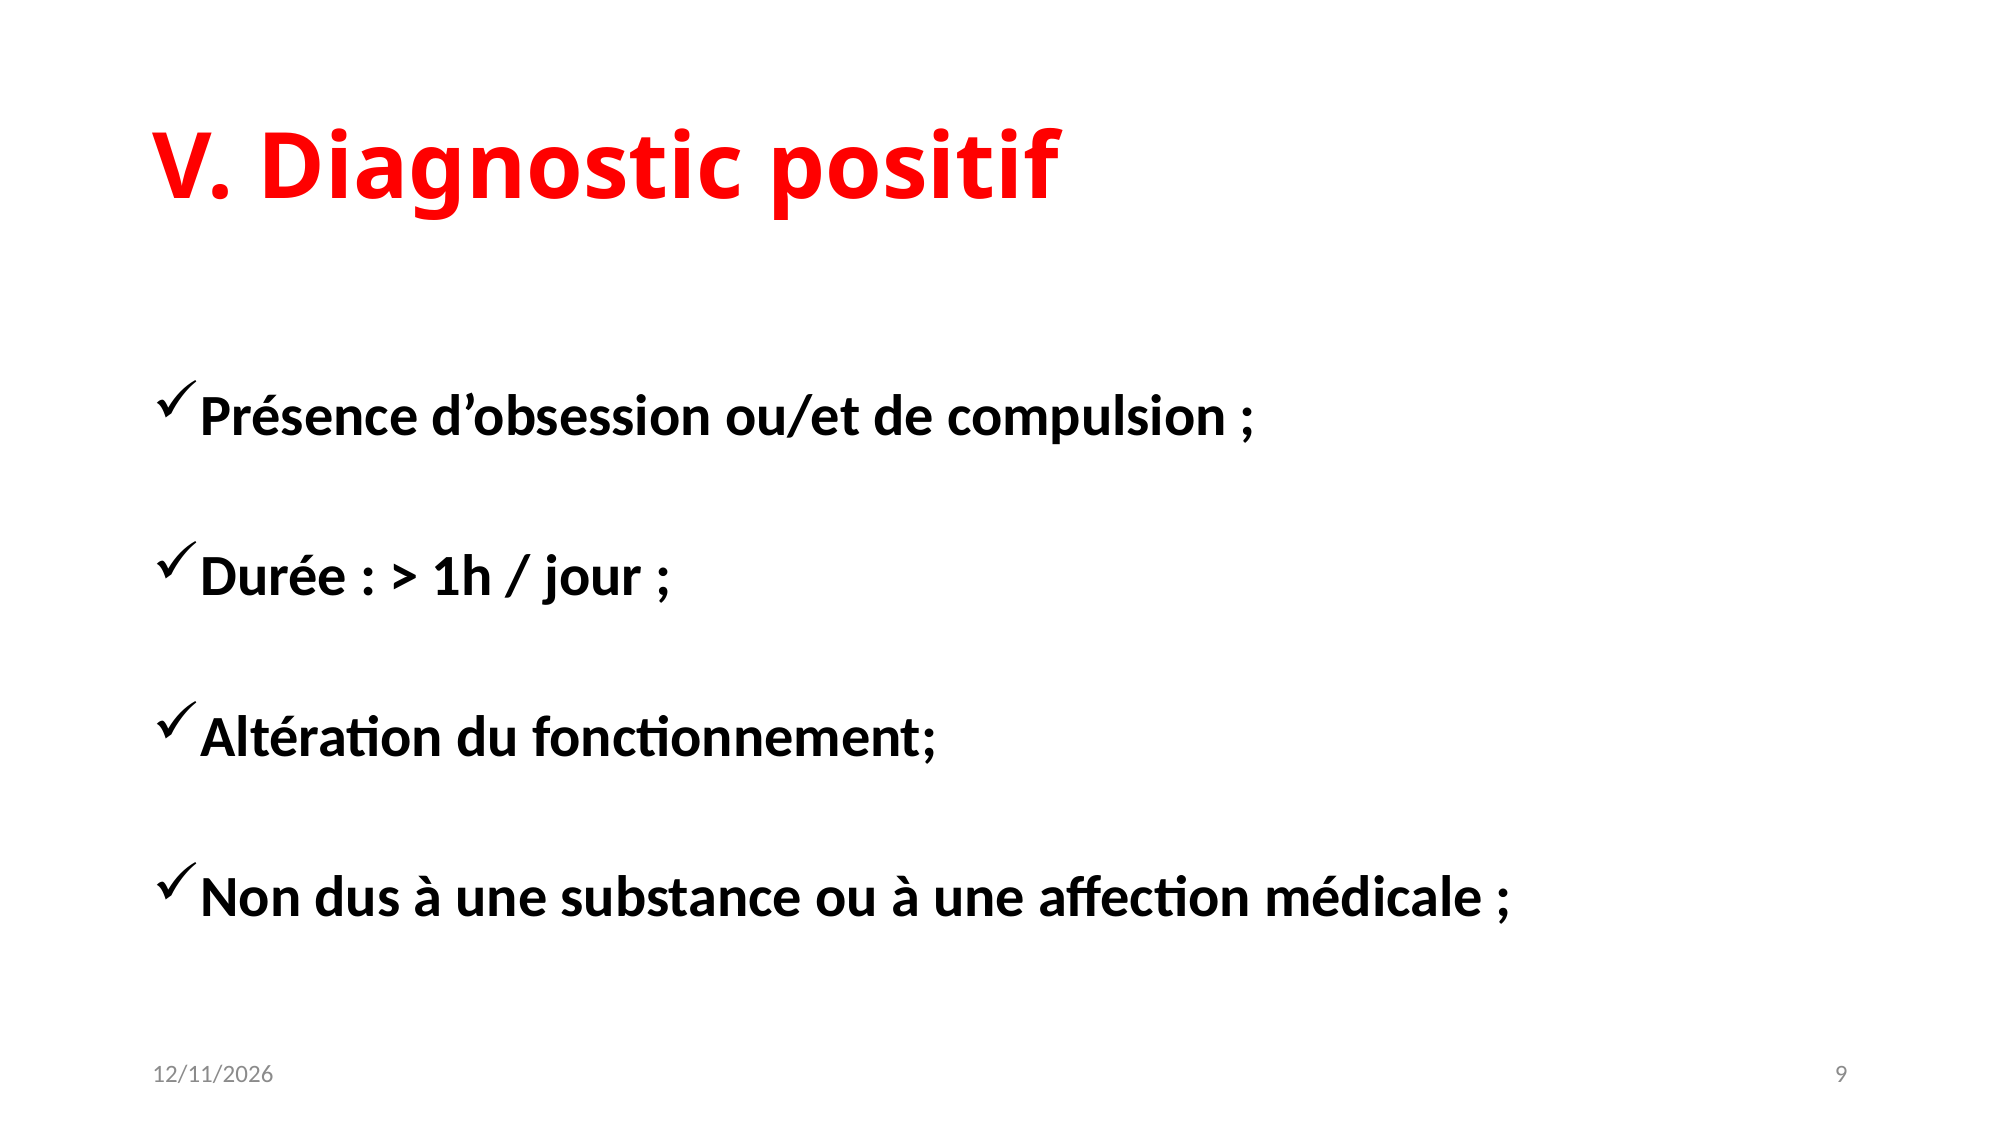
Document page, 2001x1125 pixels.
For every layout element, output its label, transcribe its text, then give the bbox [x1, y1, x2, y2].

list Présence d’obsession ou/et de compulsion ; Durée : > 1h / jour ; Altération du fonctionnement; Non dus à une substance ou à une affection médicale ; [137, 299, 1863, 1014]
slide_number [137, 1042, 588, 1103]
title V. Diagnostic positif [137, 59, 1863, 278]
slide_number 9 [1412, 1042, 1863, 1103]
